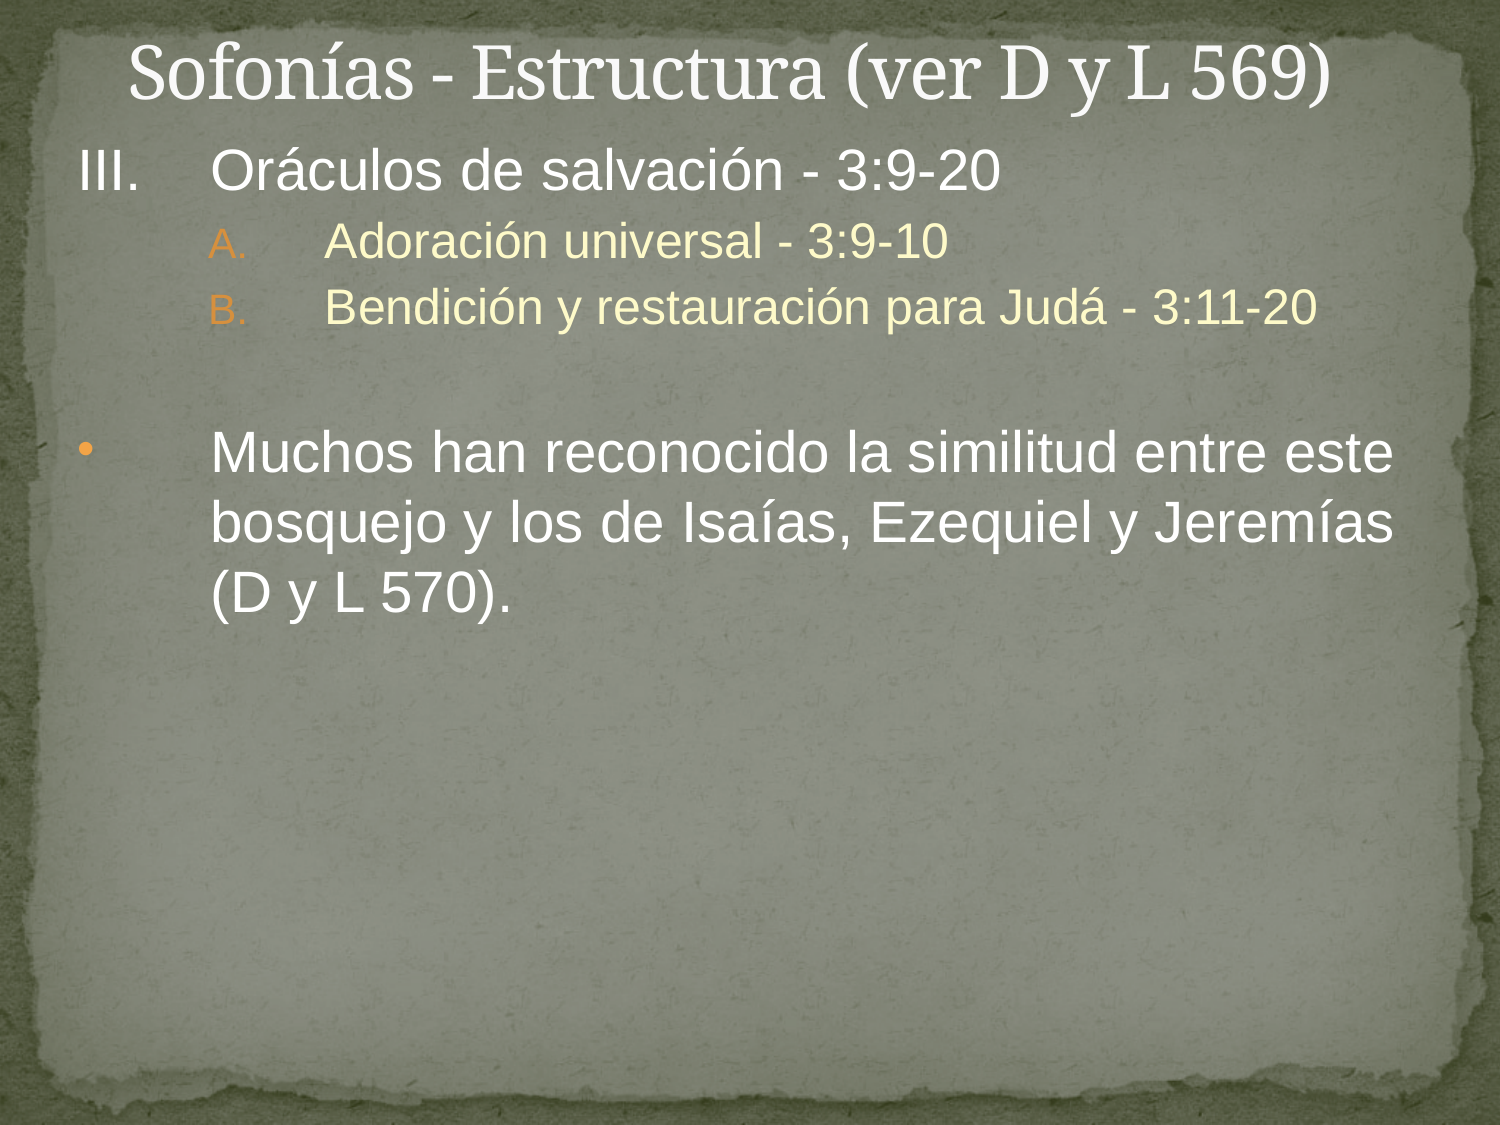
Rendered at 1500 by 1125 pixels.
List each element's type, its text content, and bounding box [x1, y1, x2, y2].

title Sofonías - Estructura (ver D y L 569) [112, 0, 1388, 122]
list III. Oráculos de salvación - 3:9-20 Adoración universal - 3:9-10 Bendición y restauración para Judá - 3:11-20 Muchos han reconocido la similitud entre este bosquejo y los de Isaías, Ezequiel y Jeremías (D y L 570). [62, 125, 1450, 1125]
